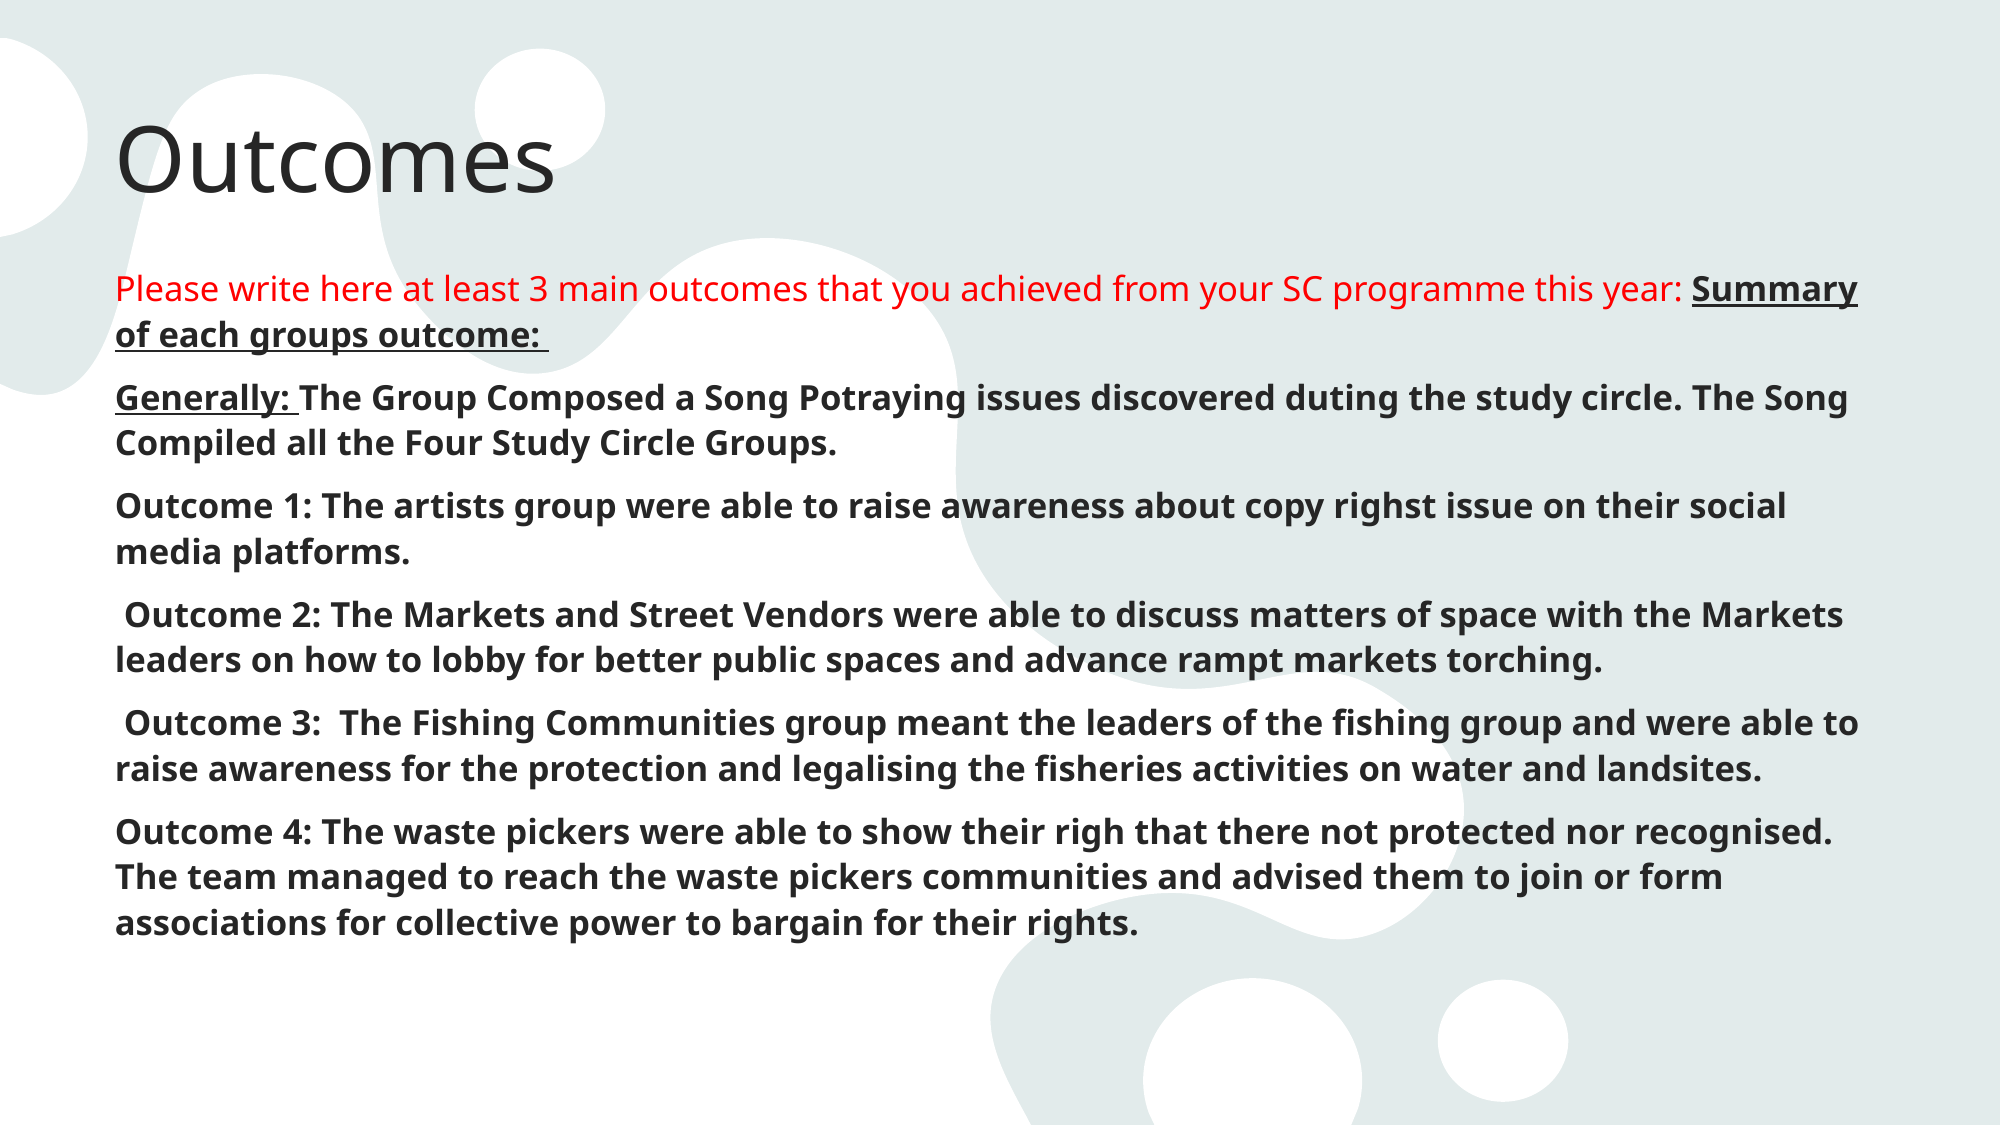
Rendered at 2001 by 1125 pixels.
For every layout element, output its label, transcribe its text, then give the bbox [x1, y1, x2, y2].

list Please write here at least 3 main outcomes that you achieved from your SC programme this year: Summary of each groups outcome: Generally: The Group Composed a Song Potraying issues discovered duting the study circle. The Song Compiled all the Four Study Circle Groups. Outcome 1: The artists group were able to raise awareness about copy righst issue on their social media platforms. Outcome 2: The Markets and Street Vendors were able to discuss matters of space with the Markets leaders on how to lobby for better public spaces and advance rampt markets torching. Outcome 3: The Fishing Communities group meant the leaders of the fishing group and were able to raise awareness for the protection and legalising the fisheries activities on water and landsites. Outcome 4: The waste pickers were able to show their righ that there not protected nor recognised. The team managed to reach the waste pickers communities and advised them to join or form associations for collective power to bargain for their rights. [99, 255, 1900, 957]
title Outcomes [99, 91, 1900, 219]
